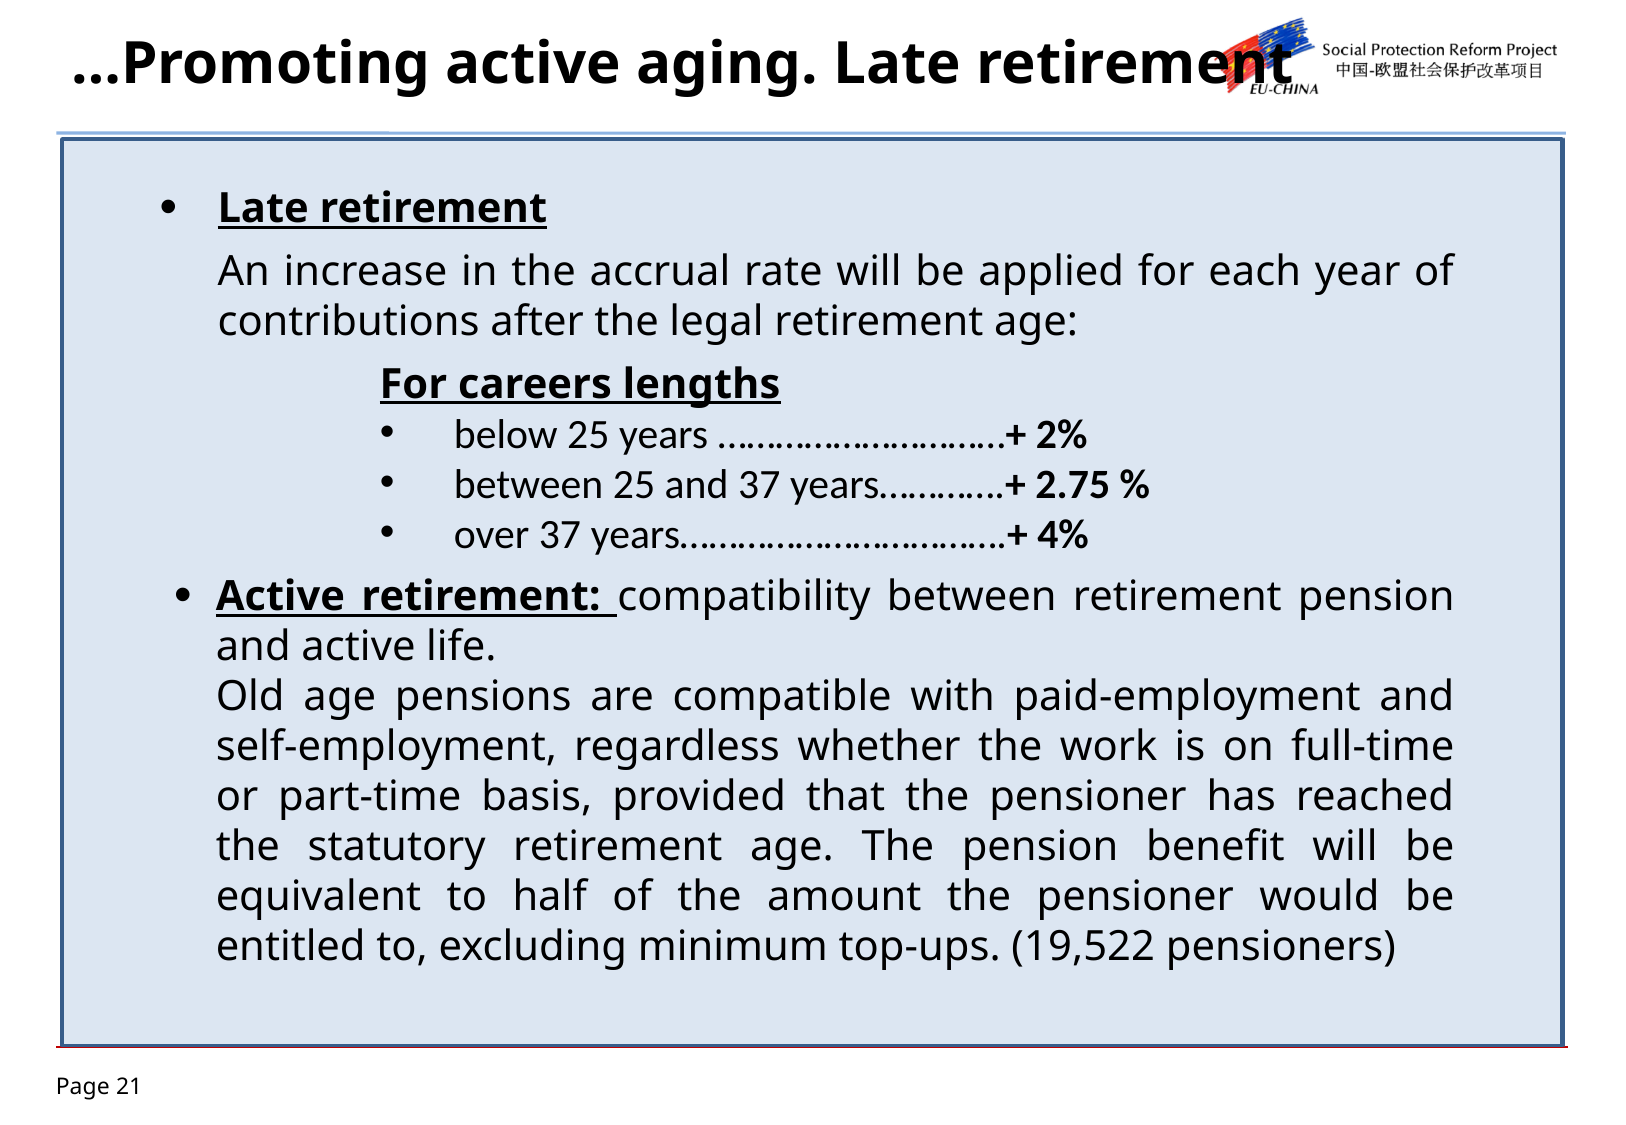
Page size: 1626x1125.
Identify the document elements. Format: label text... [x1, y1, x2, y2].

picture [1544, 10, 1567, 99]
picture [60, 136, 1565, 1047]
title …Promoting active aging. Late retirement [56, 0, 1544, 120]
